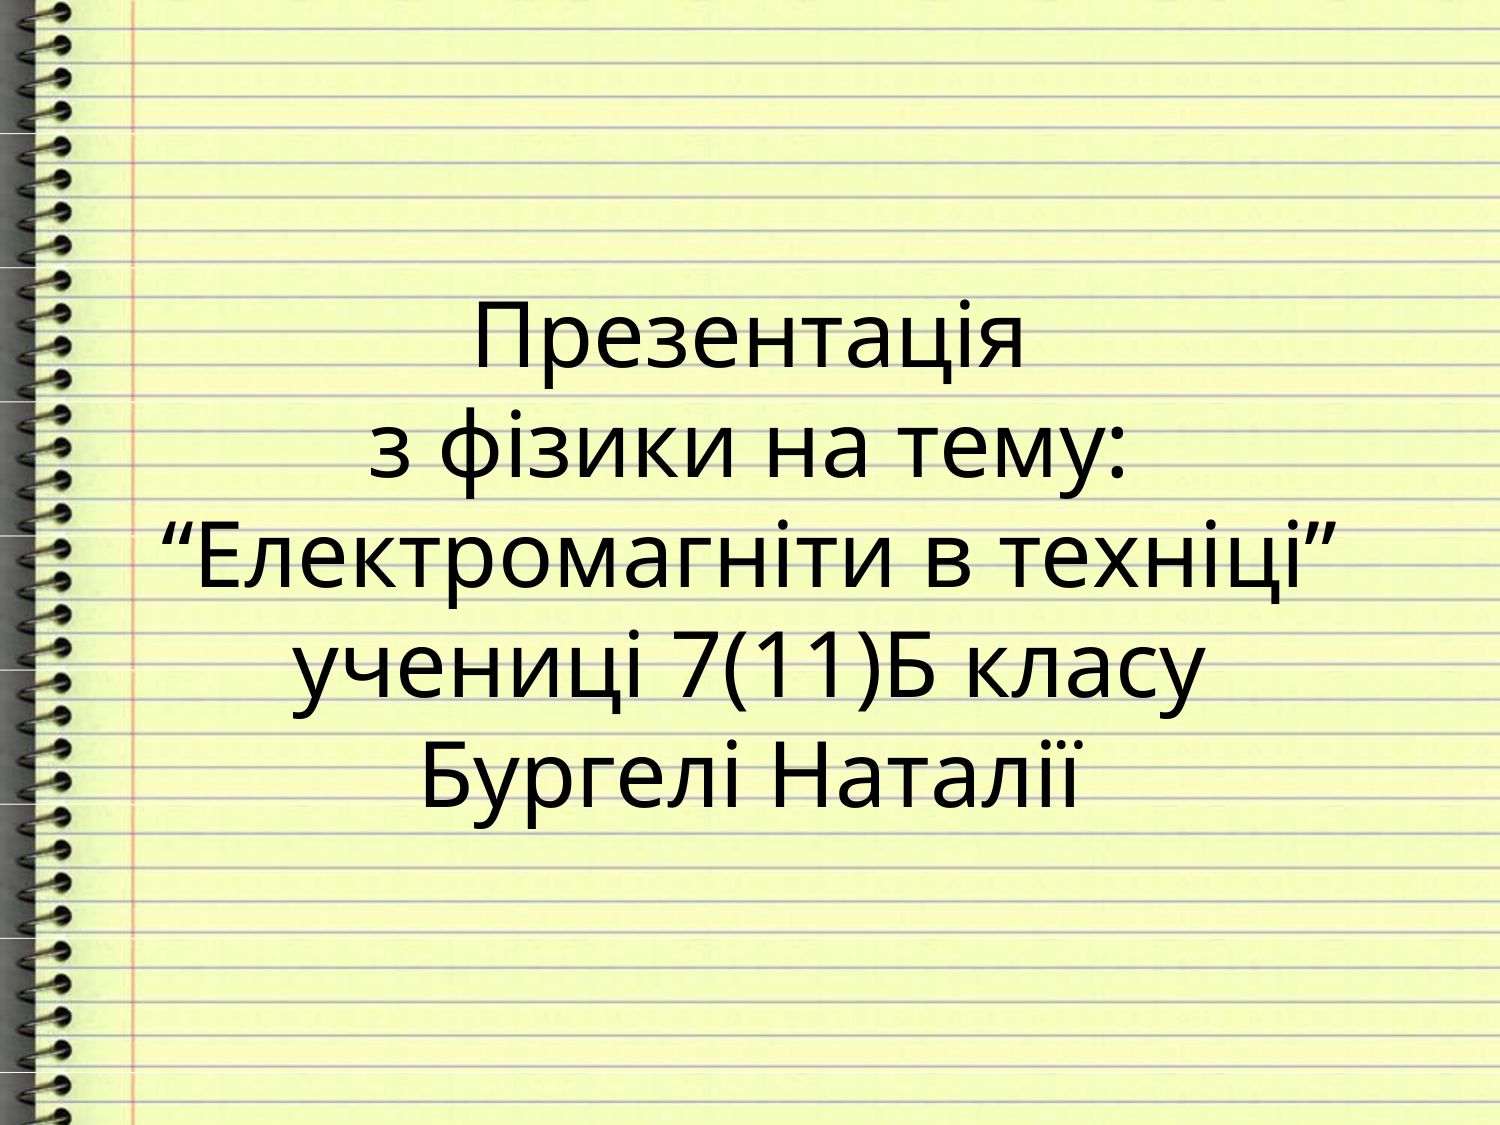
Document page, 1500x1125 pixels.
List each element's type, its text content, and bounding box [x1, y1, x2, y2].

picture [0, 0, 1500, 1125]
title Презентація з фізики на тему: “Електромагніти в техніці” учениці 7(11)Б класу Бургелі Наталії [112, 164, 1388, 938]
